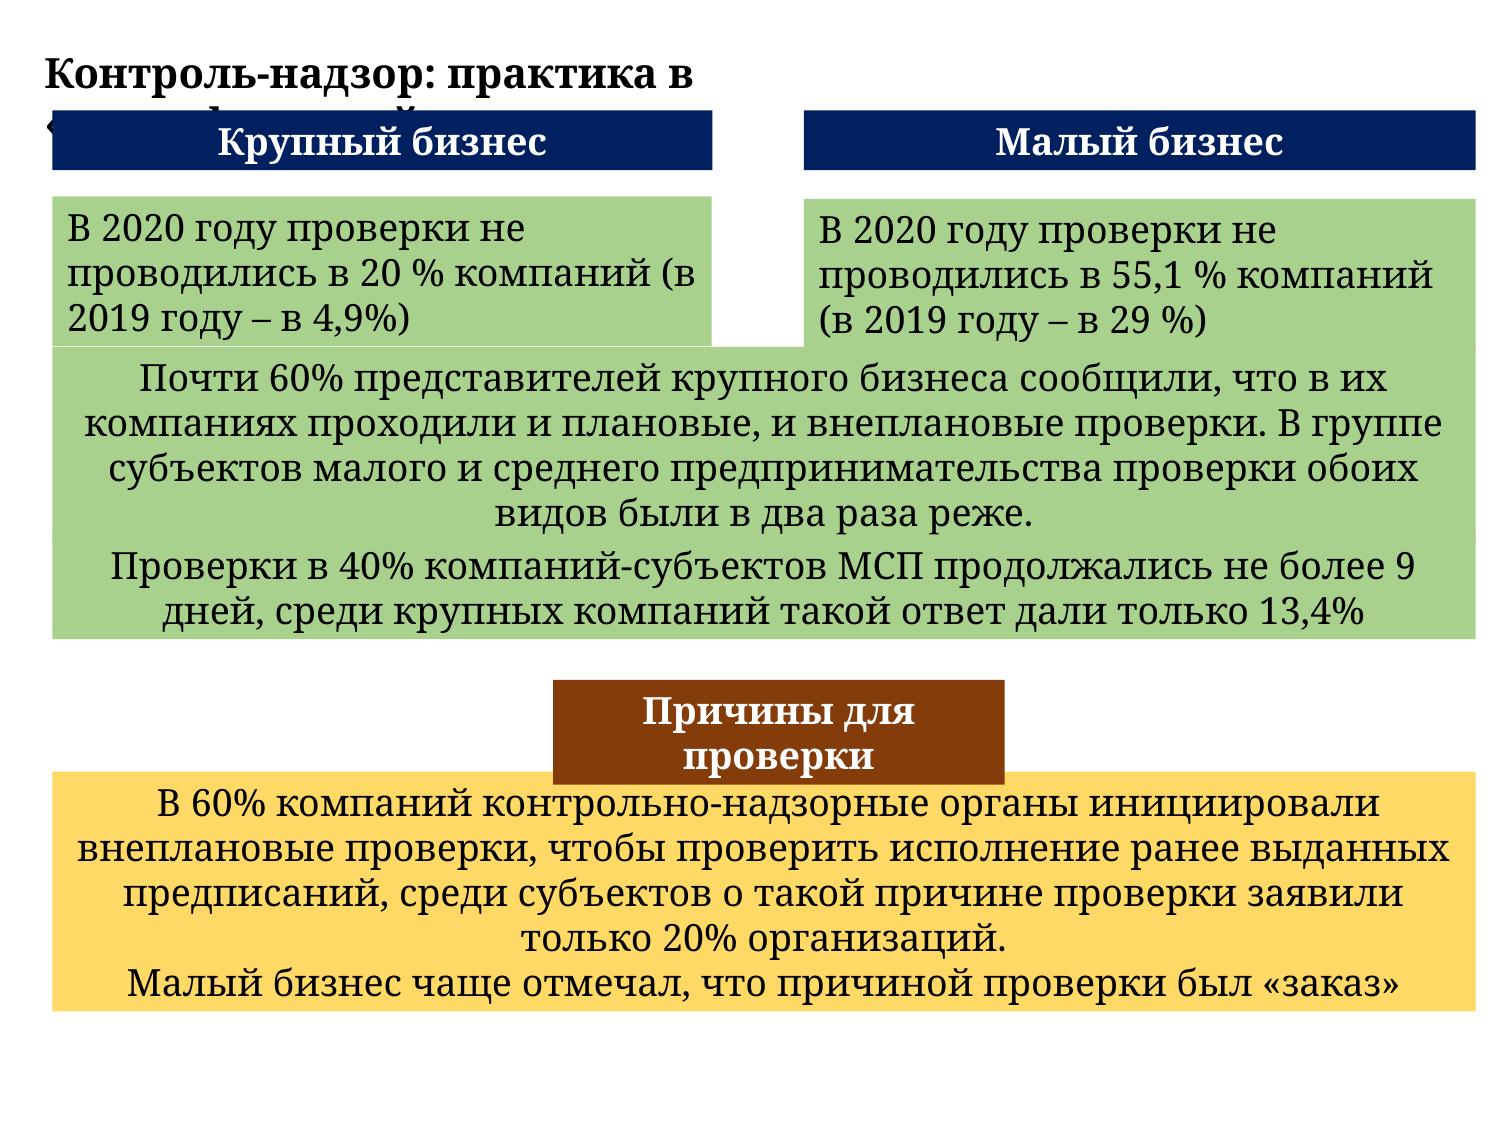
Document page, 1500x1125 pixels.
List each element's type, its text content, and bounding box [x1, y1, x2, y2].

text_box В 2020 году проверки не проводились в 55,1 % компаний (в 2019 году – в 29 %) [803, 198, 1476, 346]
text_box В 2020 году проверки не проводились в 20 % компаний (в 2019 году – в 4,9%) [52, 196, 712, 346]
text_box Причины для проверки [553, 679, 1005, 785]
text_box Проверки в 40% компаний-субъектов МСП продолжались не более 9 дней, среди крупных компаний такой ответ дали только 13,4% [52, 534, 1476, 640]
text_box В 60% компаний контрольно-надзорные органы инициировали внеплановые проверки, чтобы проверить исполнение ранее выданных предписаний, среди субъектов о такой причине проверки заявили только 20% организаций. Малый бизнес чаще отмечал, что причиной проверки был «заказ» [52, 771, 1476, 1012]
text_box Крупный бизнес [52, 110, 713, 171]
text_box Контроль-надзор: практика в «специфический год» [29, 38, 1077, 154]
text_box Почти 60% представителей крупного бизнеса сообщили, что в их компаниях проходили и плановые, и внеплановые проверки. В группе субъектов малого и среднего предпринимательства проверки обоих видов были в два раза реже. [52, 346, 1476, 534]
text_box Малый бизнес [803, 110, 1476, 171]
